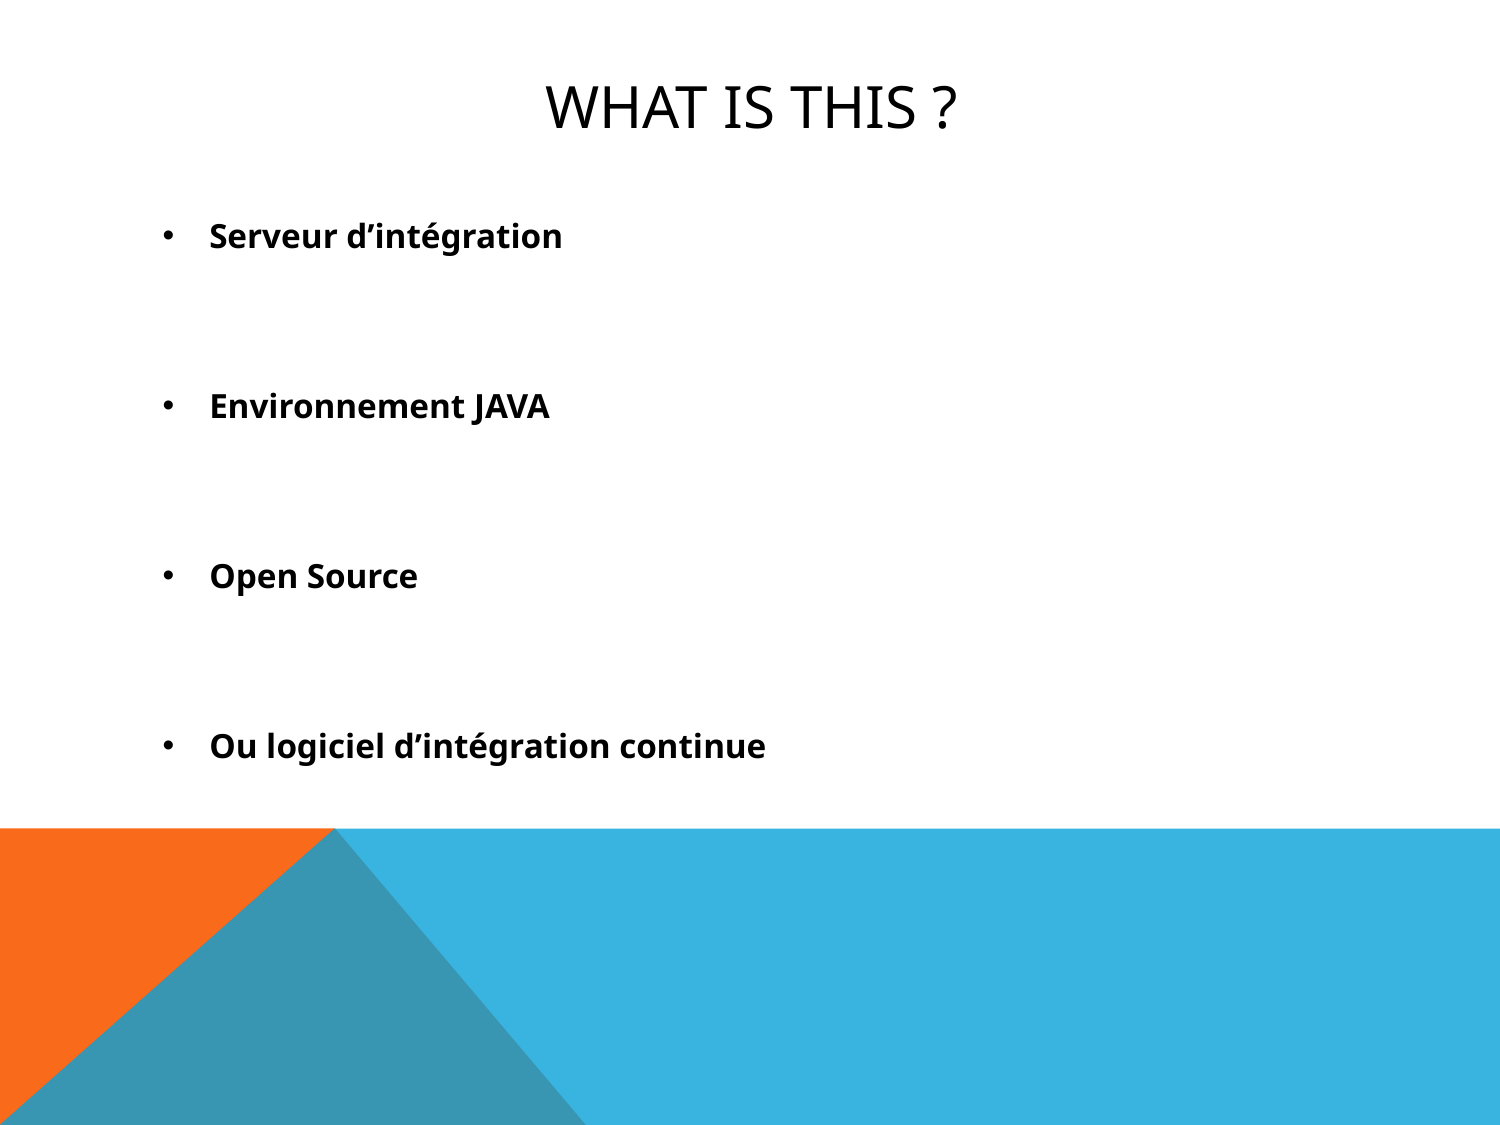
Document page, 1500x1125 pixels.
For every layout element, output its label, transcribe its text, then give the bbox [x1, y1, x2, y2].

list Serveur d’intégration Environnement JAVA Open Source Ou logiciel d’intégration continue [147, 208, 1382, 811]
title WHAT IS THIS ? [135, 60, 1369, 150]
